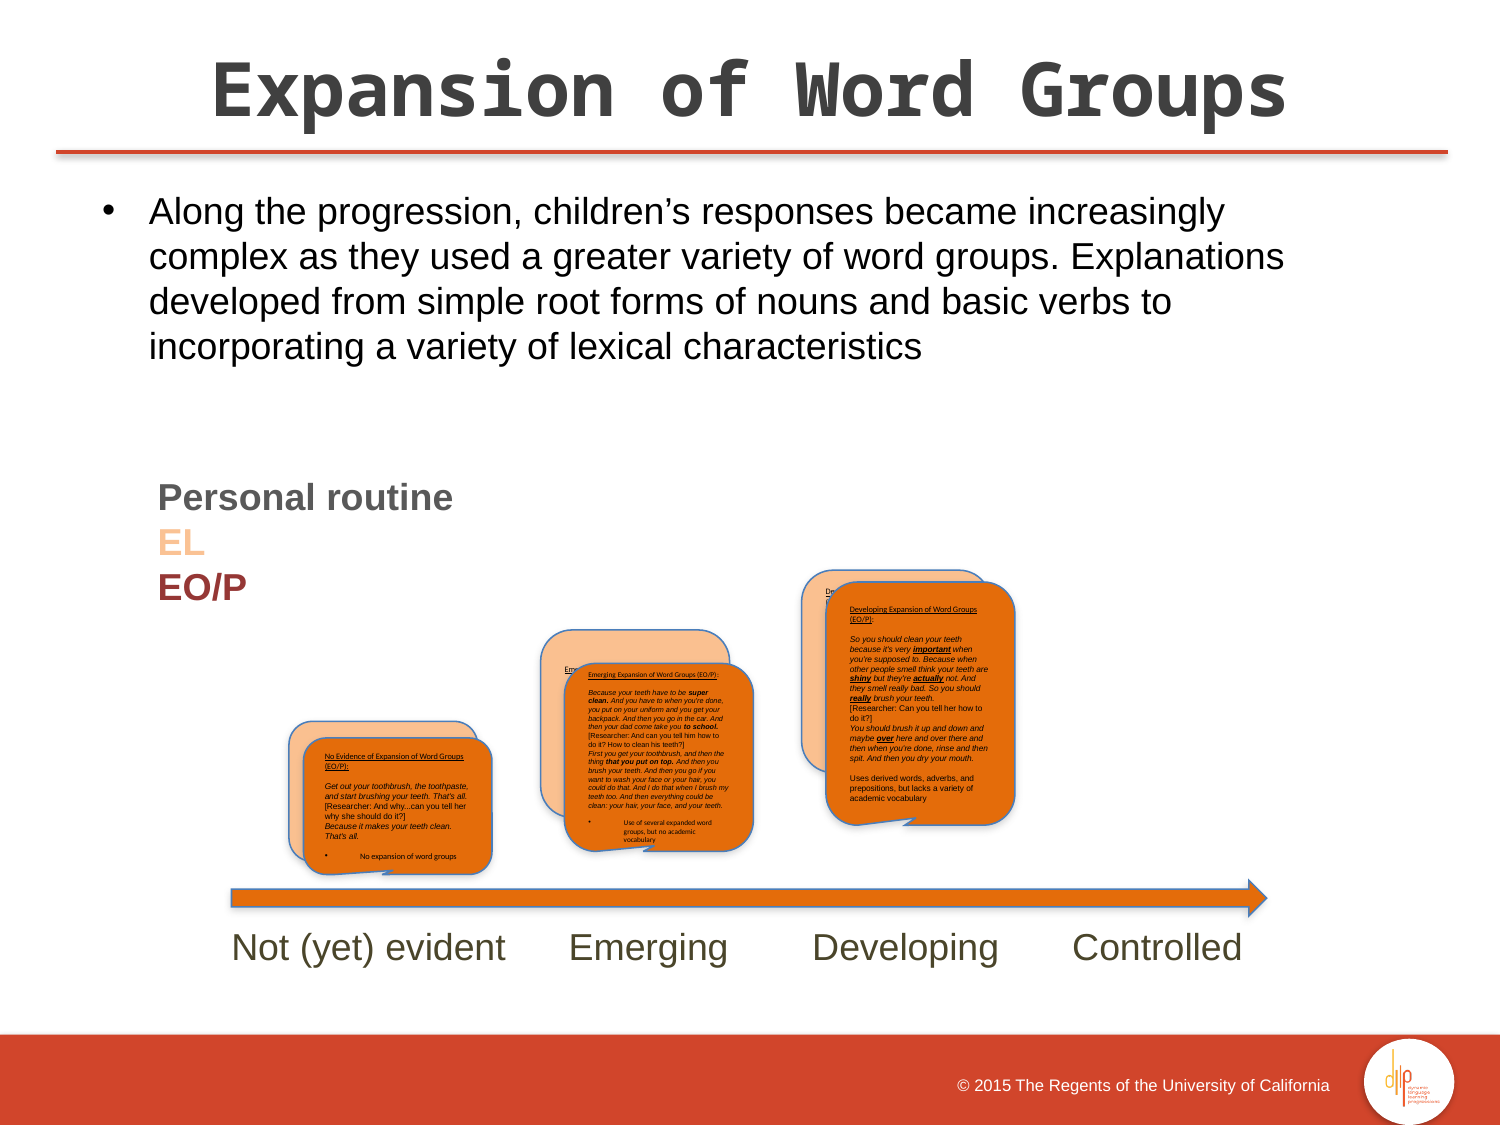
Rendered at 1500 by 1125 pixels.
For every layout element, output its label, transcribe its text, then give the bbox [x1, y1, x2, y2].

picture [1382, 1047, 1442, 1109]
text_box Emerging Expansion of Word Groups (EO/P): Because your teeth have to be super clean. And you have to when you're done, you put on your uniform and you get your backpack. And then you go in the car. And then your dad come take you to school. [Researcher: And can you tell him how to do it? How to clean his teeth?] First you get your toothbrush, and then the thing that you put on top. And then you brush your teeth. And then you go if you want to wash your face or your hair, you could do that. And I do that when I brush my teeth too. And then everything could be clean: your hair, your face, and your teeth. Use of several expanded word groups, but no academic vocabulary [564, 663, 754, 852]
text_box Developing Expansion of Word Groups (EO/P): You should clean your teeth because it's important that you don't get cavities. [And can you tell her how to do it, ’cause she doesn’t know how?] You use toothpaste first, and then you clean your teeth properly. ·Use of three different types of expanded word groups (relative clause, derived word, adjective) ·Use of one general academic vocabulary term (important) [801, 570, 983, 771]
text_box Along the progression, children’s responses became increasingly complex as they used a greater variety of word groups. Explanations developed from simple root forms of nouns and basic verbs to incorporating a variety of lexical characteristics [87, 179, 1339, 375]
text_box Personal routine EL EO/P Not (yet) evident Emerging Developing Controlled [143, 421, 1313, 976]
text_box Expansion of Word Groups [70, 33, 1430, 152]
text_box [231, 880, 1267, 916]
text_box Emerging Expansion of Word Groups (EL): You should clean your teeth because you could stay healthy and no bugs will come in your mouth. And you have to start in your mouth, then straight on your tongue. Get some water. Spit it out. And then put some water in your face and dry it. Use of prepositional phrases and one derived word [540, 629, 730, 815]
text_box Developing Expansion of Word Groups (EO/P): So you should clean your teeth because it's very important when you're supposed to. Because when other people smell think your teeth are shiny but they're actually not. And they smell really bad. So you should really brush your teeth. [Researcher: Can you tell her how to do it?] You should brush it up and down and maybe over here and over there and then when you're done, rinse and then spit. And then you dry your mouth. Uses derived words, adverbs, and prepositions, but lacks a variety of academic vocabulary [825, 581, 1015, 826]
text_box No Evidence of Expansion of Word Groups (EO/P): Get out your toothbrush, the toothpaste, and start brushing your teeth. That's all. [Researcher: And why...can you tell her why she should do it?] Because it makes your teeth clean. That's all. No expansion of word groups [303, 737, 492, 875]
